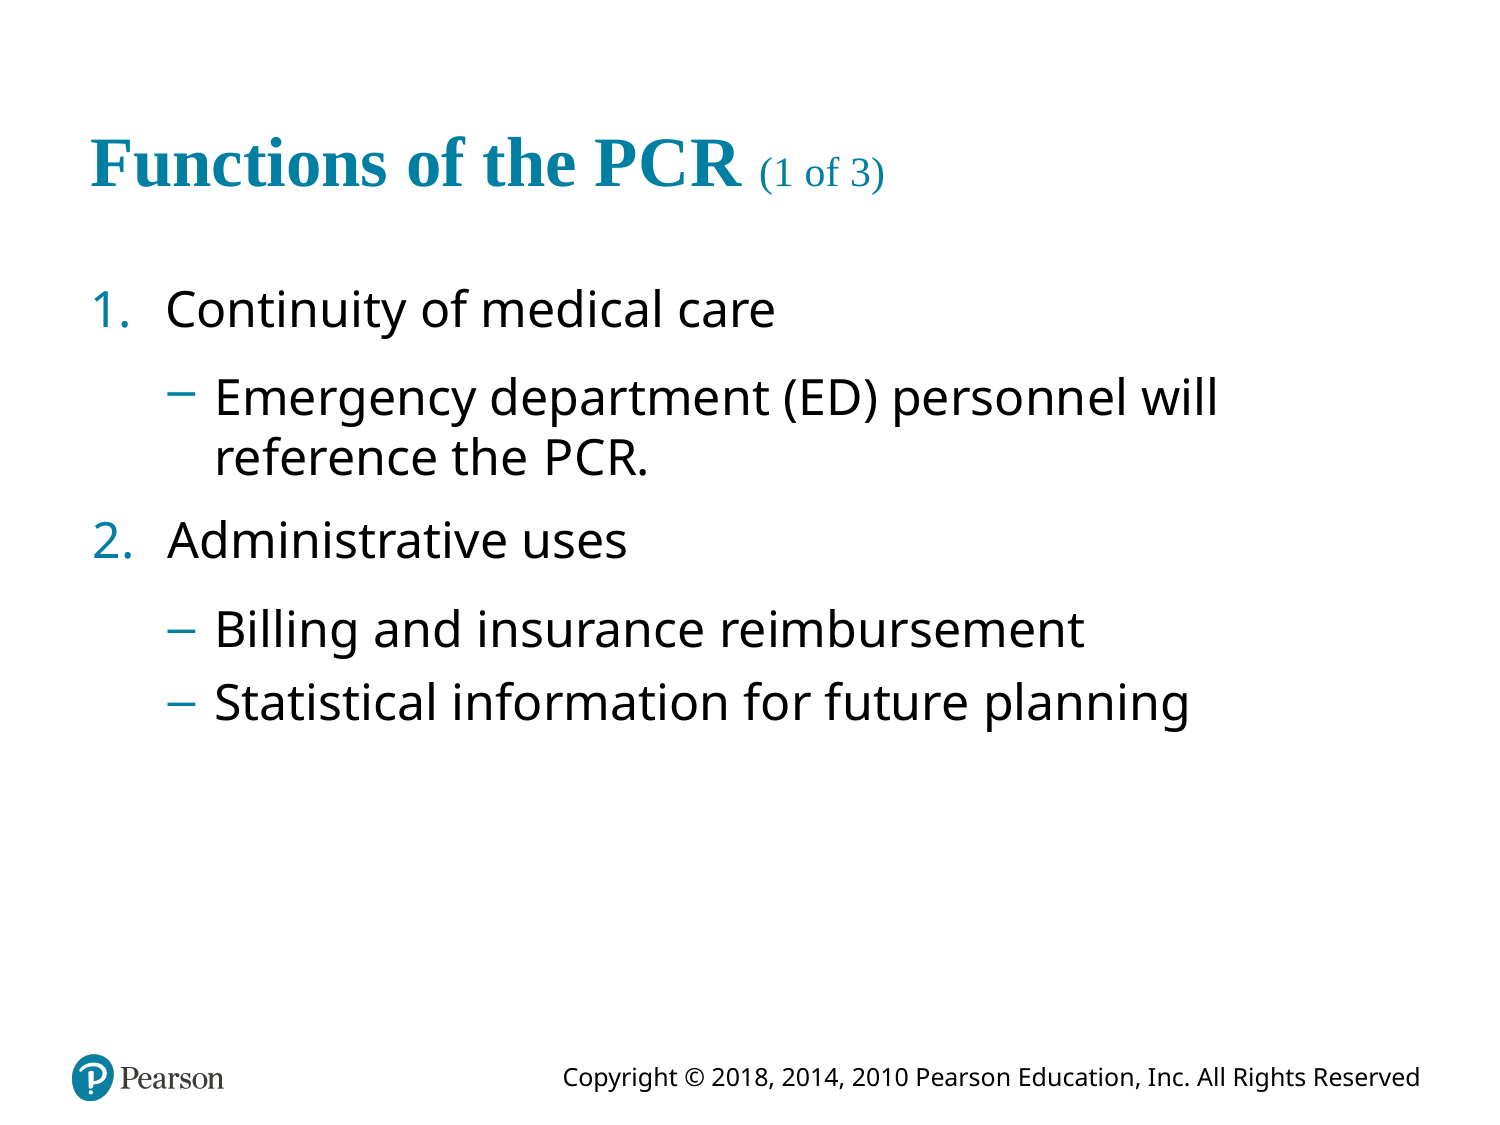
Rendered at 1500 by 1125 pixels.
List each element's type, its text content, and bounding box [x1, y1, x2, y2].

picture [80, 1063, 106, 1088]
picture [72, 1087, 83, 1101]
list Billing and insurance reimbursement Statistical information for future planning [77, 582, 1428, 736]
list Emergency department (E D) personnel will reference the P C R. [77, 350, 1428, 477]
list Administrative uses [77, 493, 1428, 566]
list Continuity of medical care [75, 262, 1425, 334]
picture [72, 1054, 88, 1070]
title Functions of the P C R (1 of 3) [75, 35, 1425, 216]
picture [98, 1054, 224, 1101]
